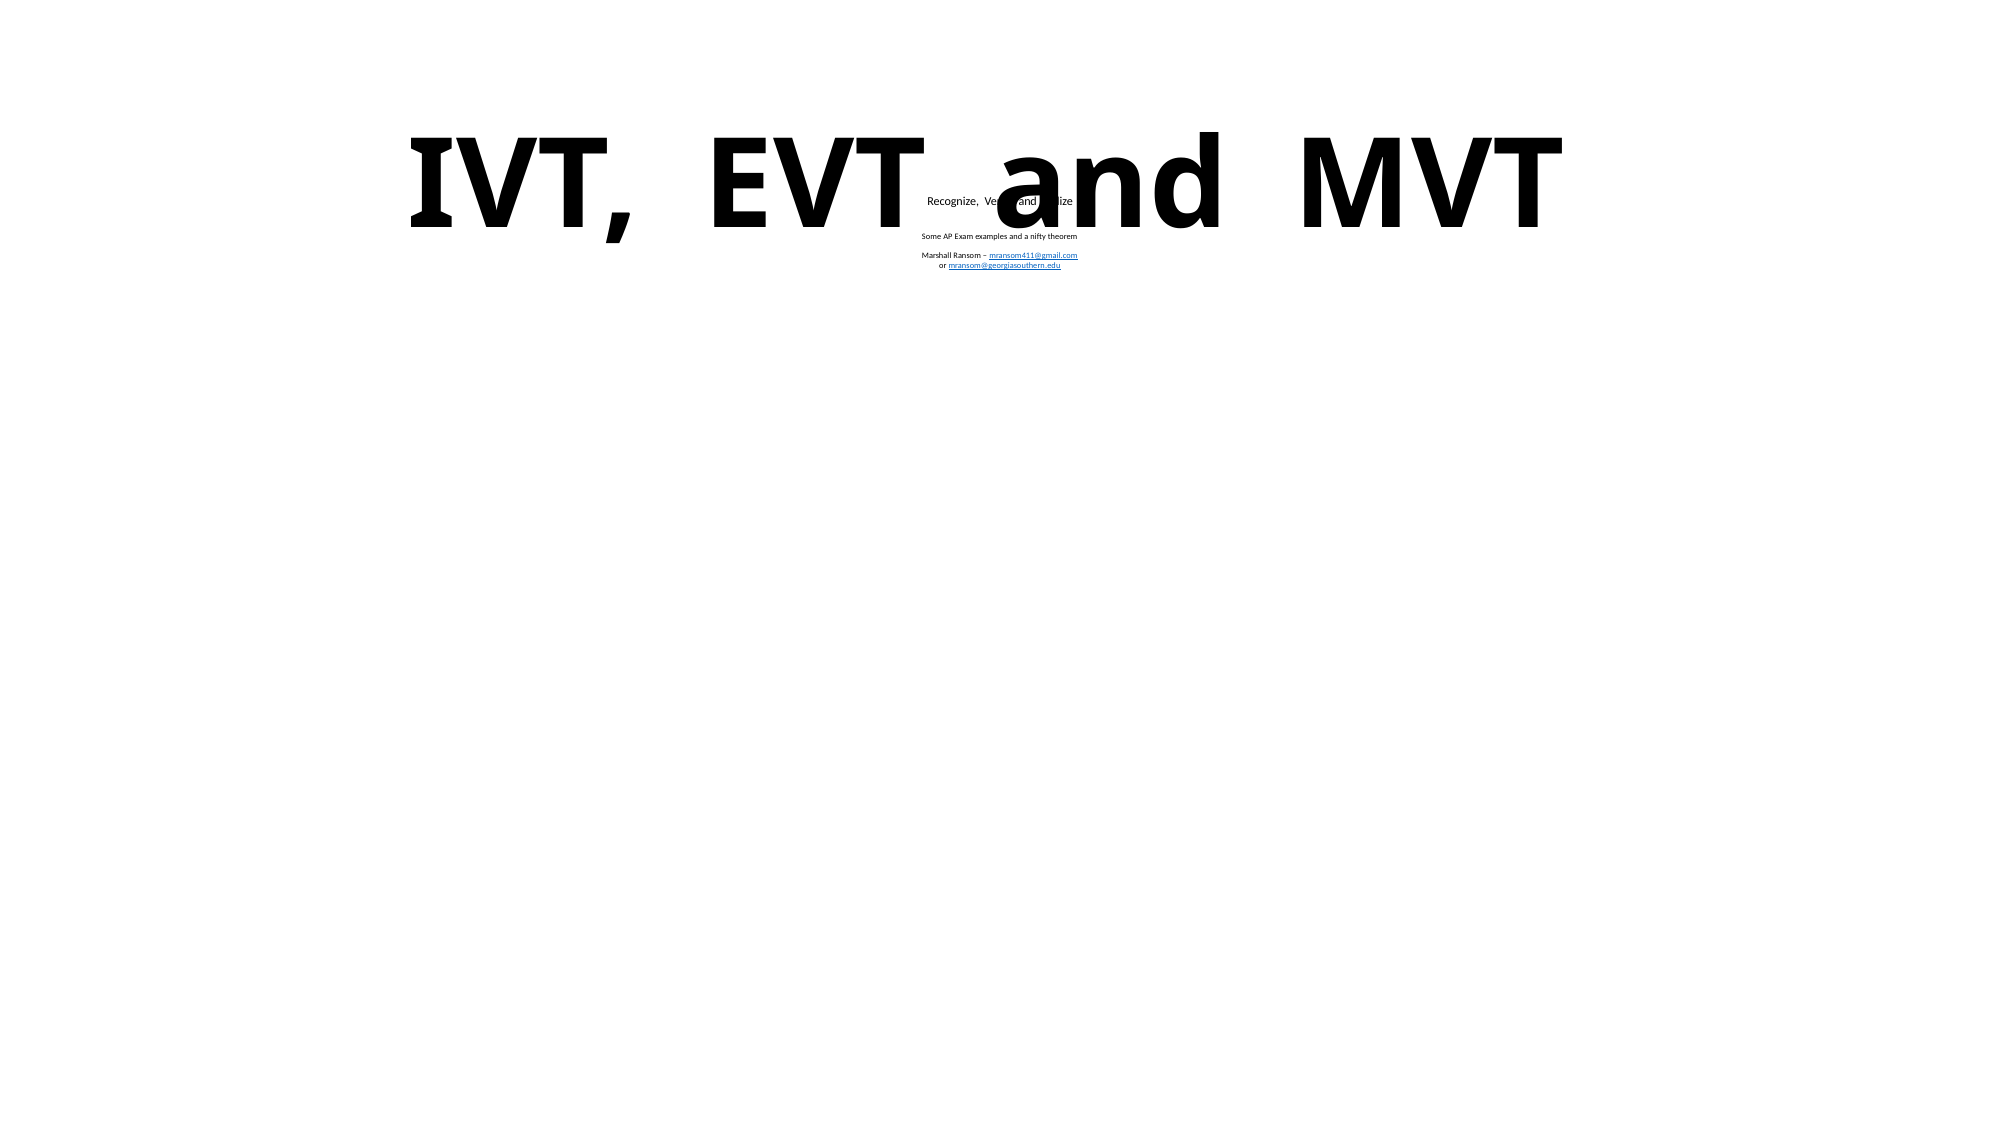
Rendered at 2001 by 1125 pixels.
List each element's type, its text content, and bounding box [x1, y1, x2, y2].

subtitle Recognize, Verify and Utilize Some AP Exam examples and a nifty theorem Marshall Ransom – mransom411@gmail.com or mransom@georgiasouthern.edu [249, 183, 1750, 303]
title IVT, EVT and MVT [236, 66, 1737, 263]
